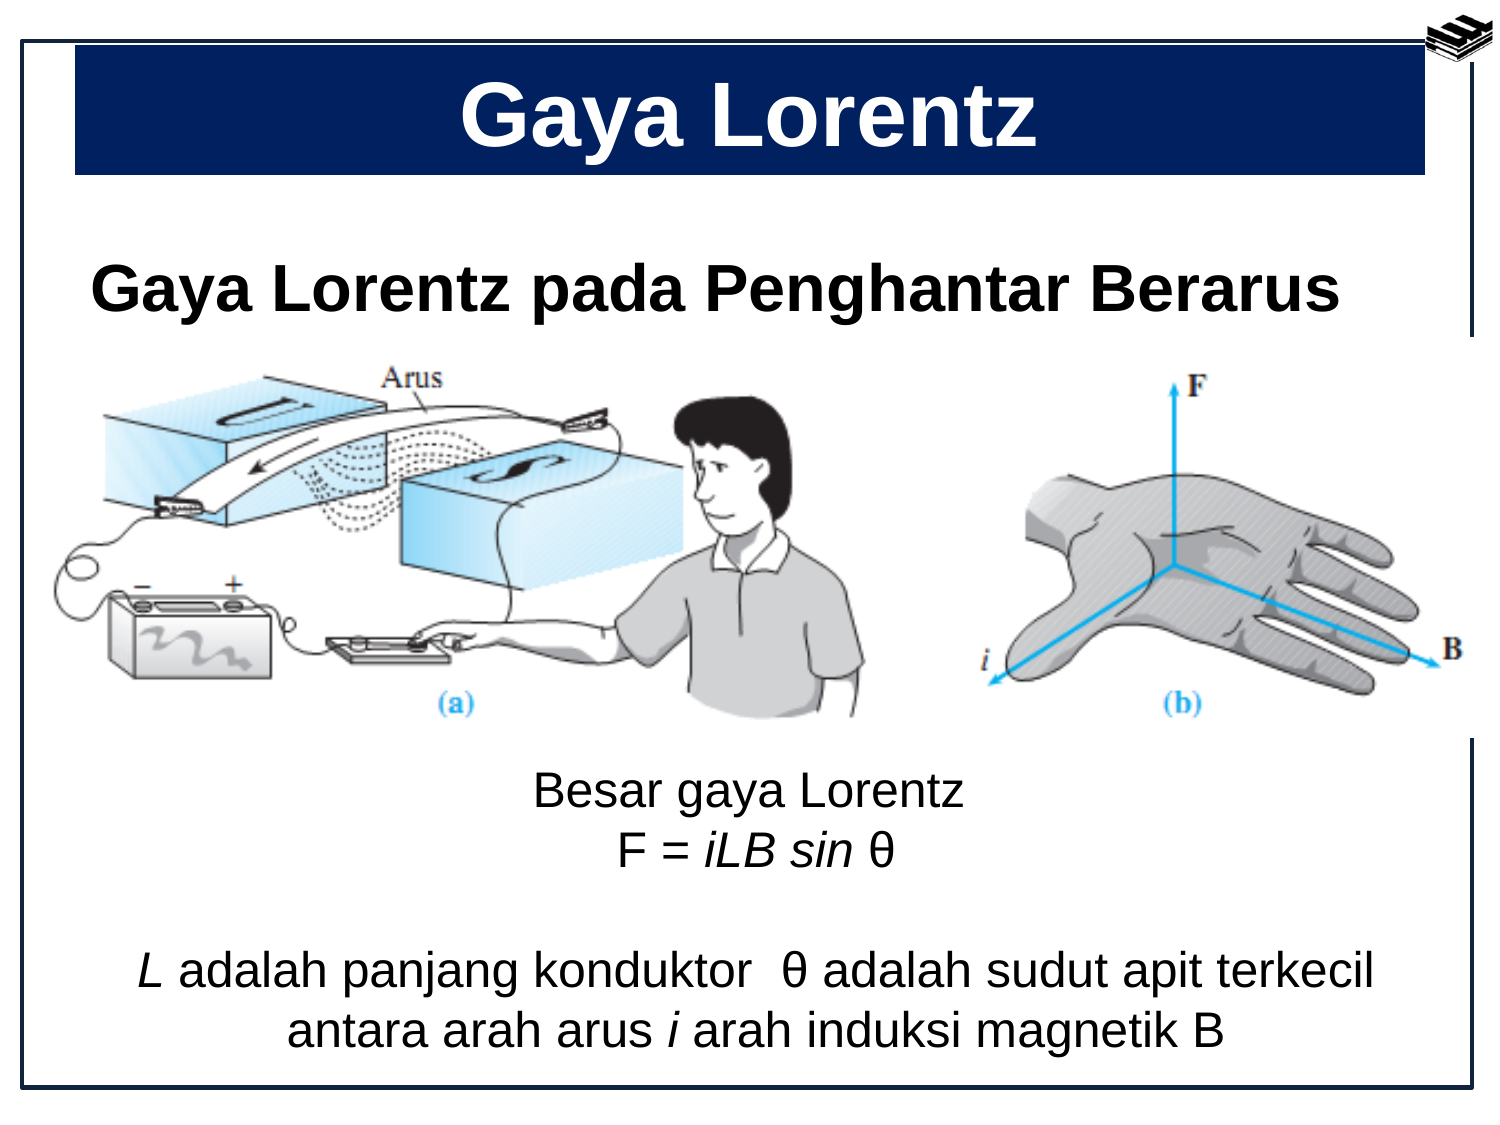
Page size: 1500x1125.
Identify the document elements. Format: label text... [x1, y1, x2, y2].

list Gaya Lorentz pada Penghantar Berarus [75, 237, 1425, 335]
text_box Besar gaya Lorentz F = iLB sin θ L adalah panjang konduktor θ adalah sudut apit terkecil antara arah arus i arah induksi magnetik B [99, 749, 1413, 1065]
title Gaya Lorentz [75, 45, 1425, 175]
picture [1425, 11, 1493, 62]
picture [36, 337, 1476, 738]
